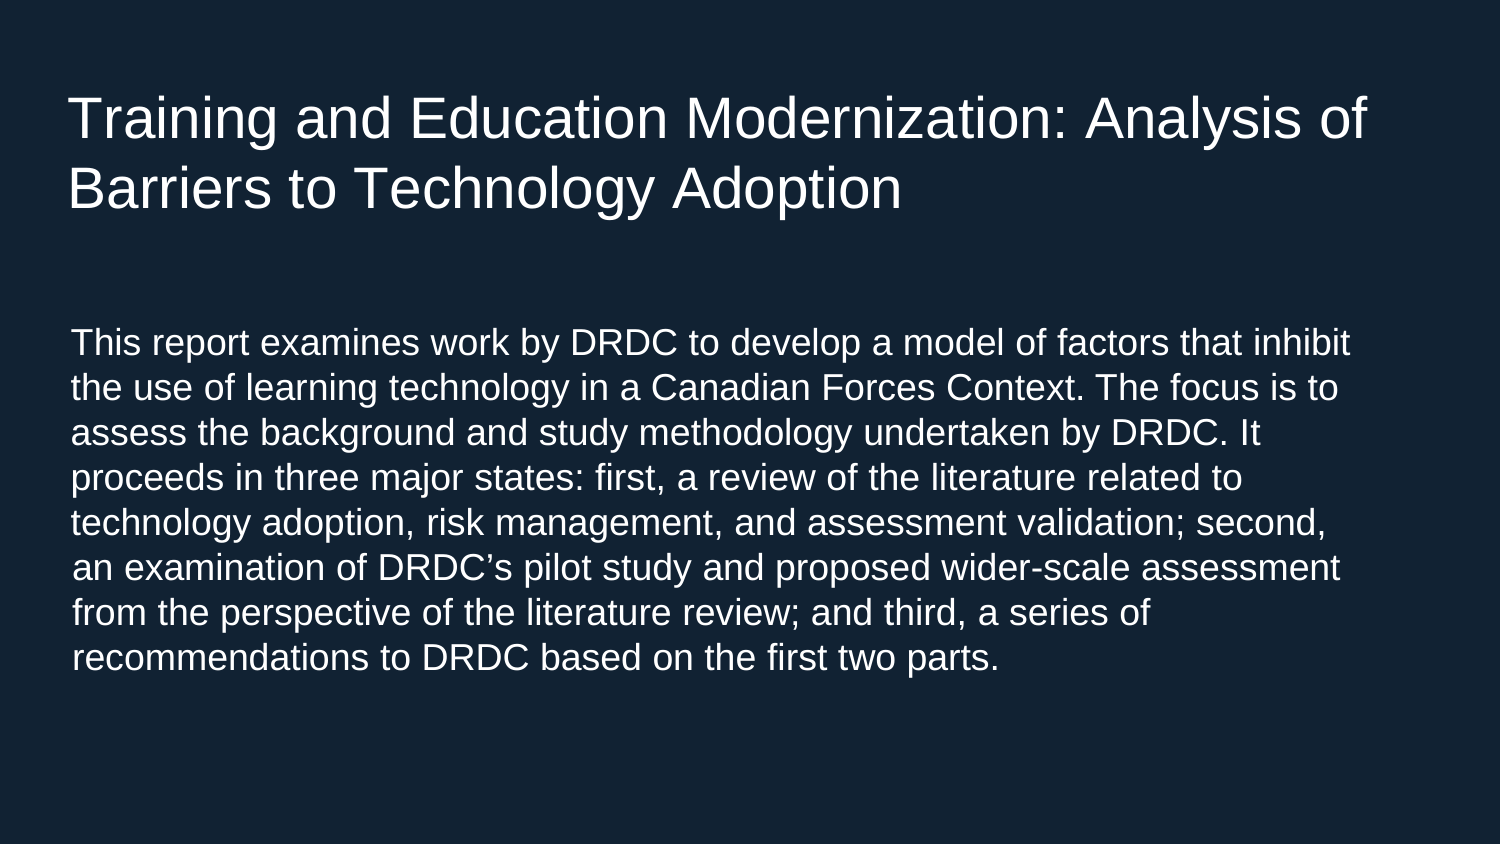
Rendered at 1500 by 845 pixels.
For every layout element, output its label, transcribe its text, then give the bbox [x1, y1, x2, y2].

text_box [0, 0, 1500, 844]
text_box Training and Education Modernization: Analysis of Barriers to Technology Adoption [67, 79, 1385, 221]
text_box an examination of DRDC’s pilot study and proposed wider-scale assessment from the perspective of the literature review; and third, a series of recommendations to DRDC based on the first two parts. [72, 542, 1352, 679]
text_box This report examines work by DRDC to develop a model of factors that inhibit the use of learning technology in a Canadian Forces Context. The focus is to assess the background and study methodology undertaken by DRDC. It proceeds in three major states: first, a review of the literature related to technology adoption, risk management, and assessment validation; second, [70, 317, 1372, 543]
